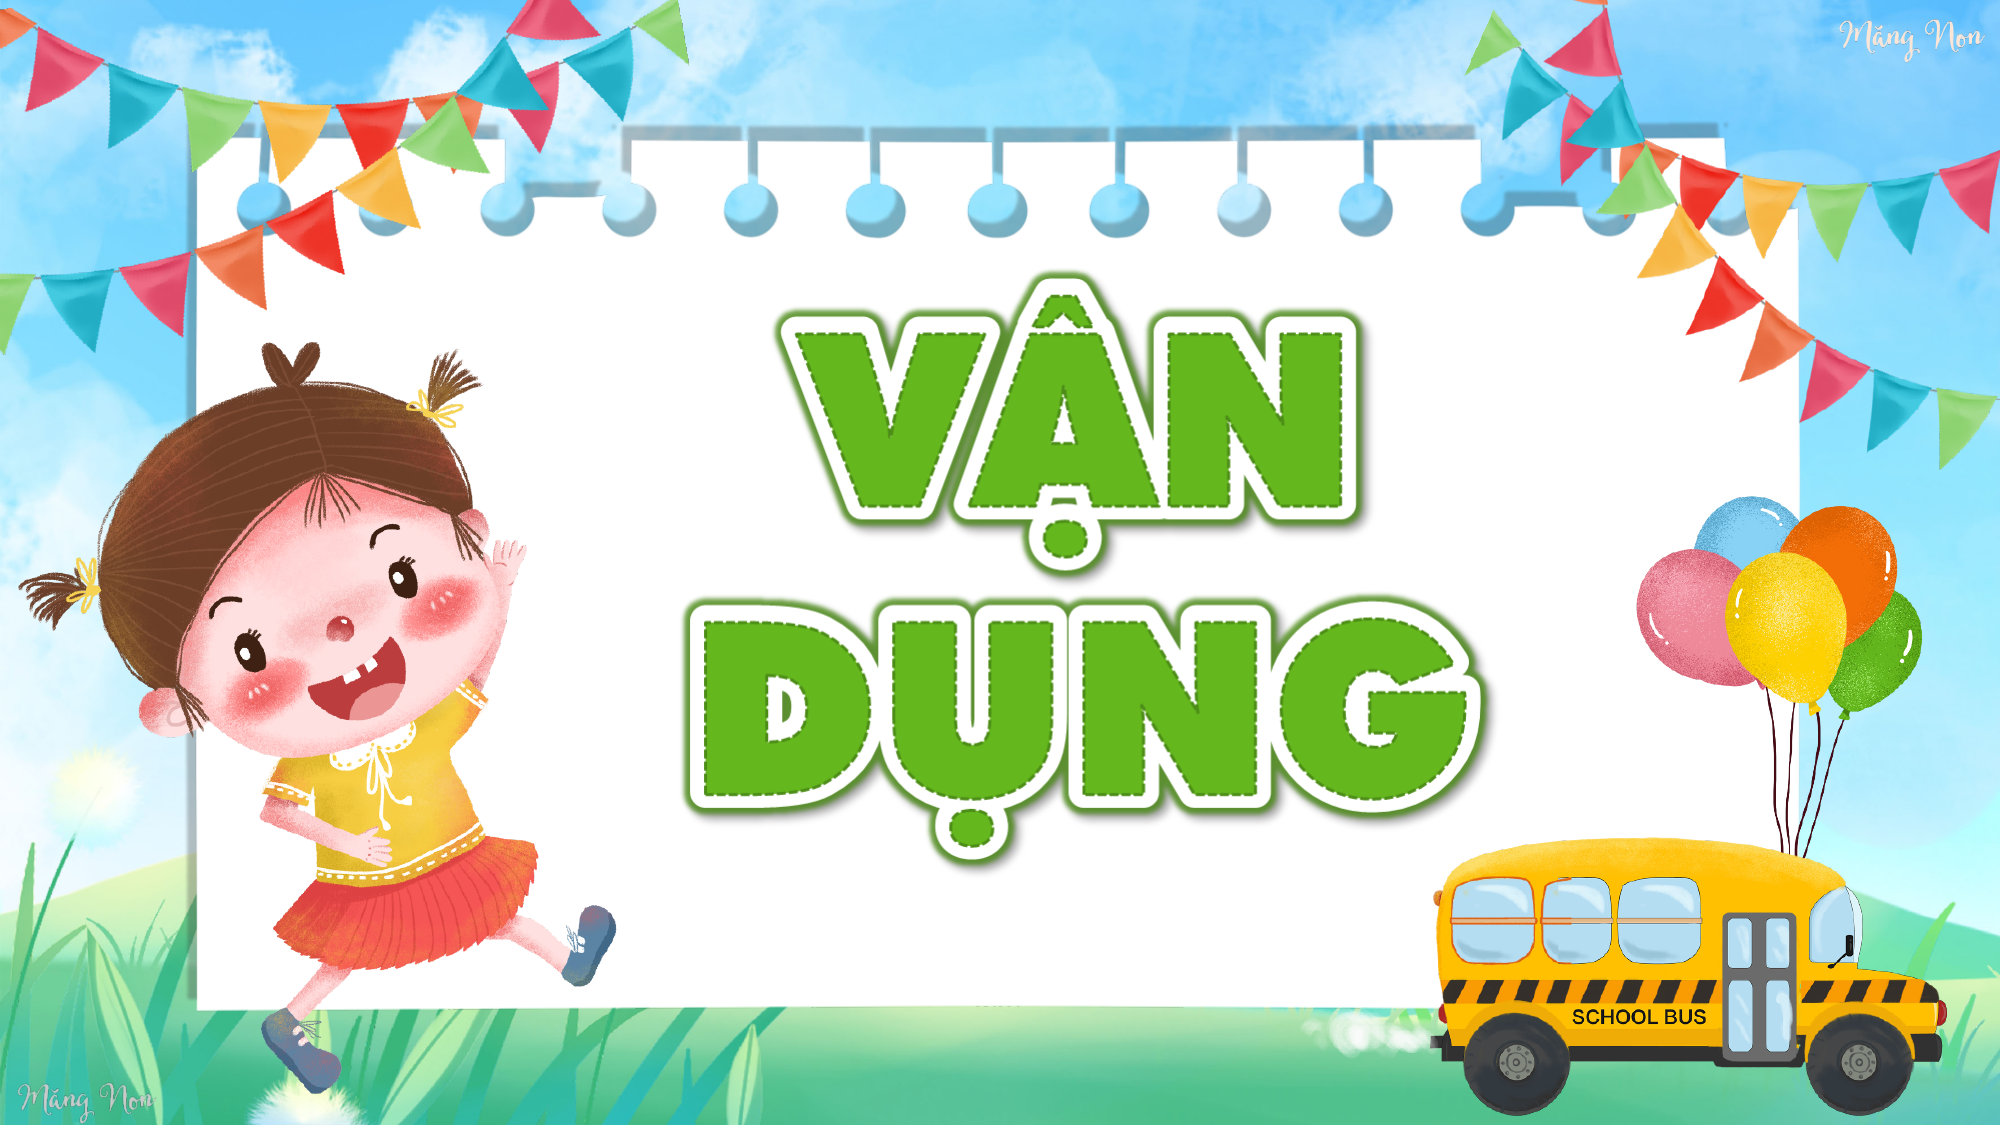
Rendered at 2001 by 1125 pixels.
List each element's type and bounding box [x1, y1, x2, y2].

picture [0, 0, 2001, 1125]
text_box [1299, 448, 2000, 1125]
